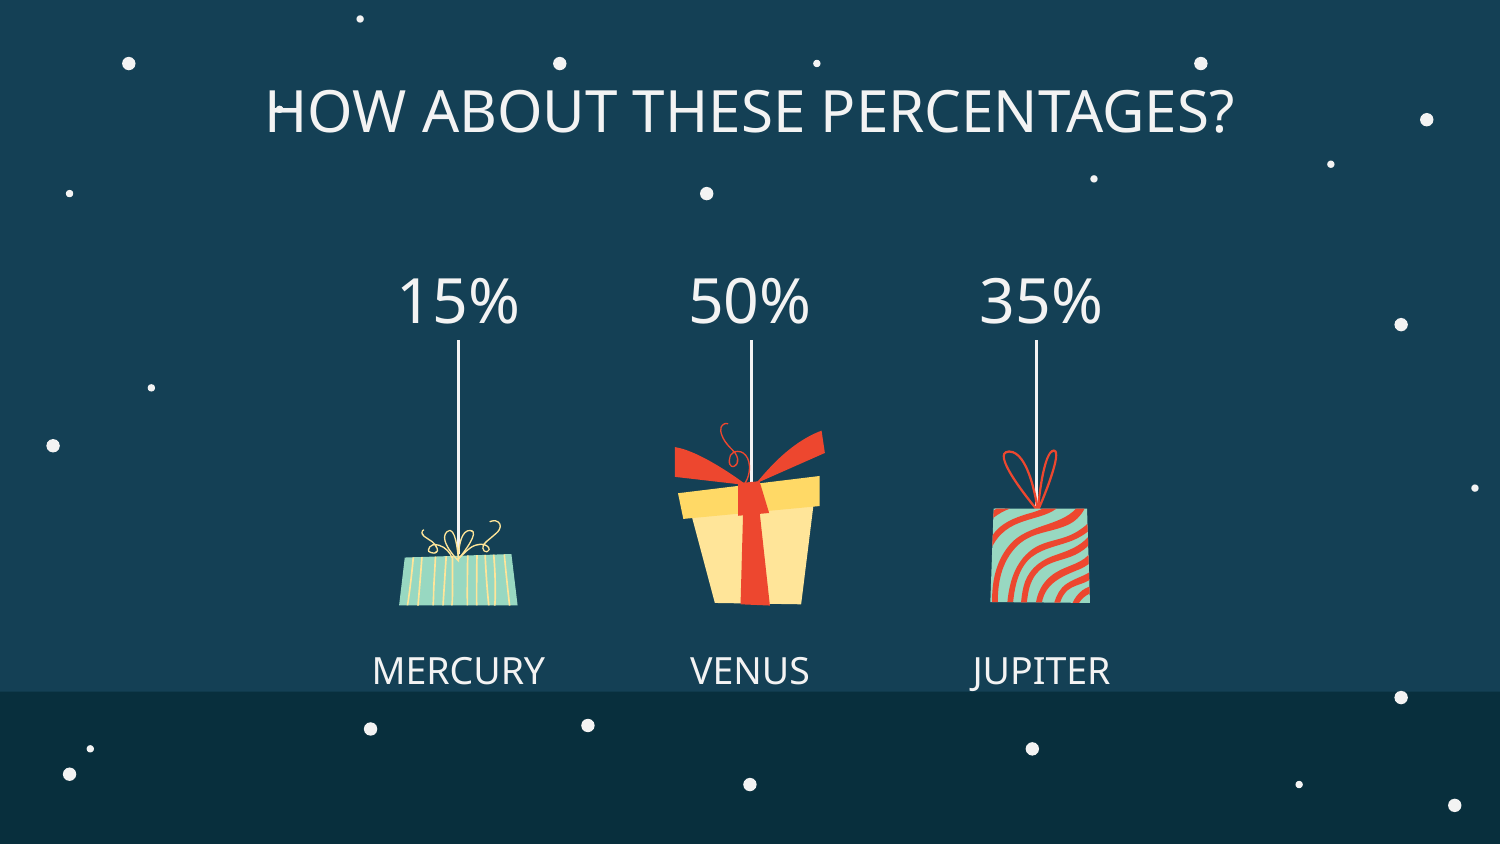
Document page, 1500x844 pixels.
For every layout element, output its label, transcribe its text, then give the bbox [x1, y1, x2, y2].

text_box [963, 339, 1120, 634]
text_box MERCURY [337, 625, 580, 698]
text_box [674, 339, 826, 606]
text_box 35% [920, 234, 1163, 318]
text_box VENUS [629, 625, 871, 698]
text_box 50% [629, 234, 871, 318]
text_box 15% [337, 234, 580, 318]
text_box JUPITER [920, 625, 1163, 698]
title HOW ABOUT THESE PERCENTAGES? [118, 59, 1382, 154]
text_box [398, 339, 518, 606]
